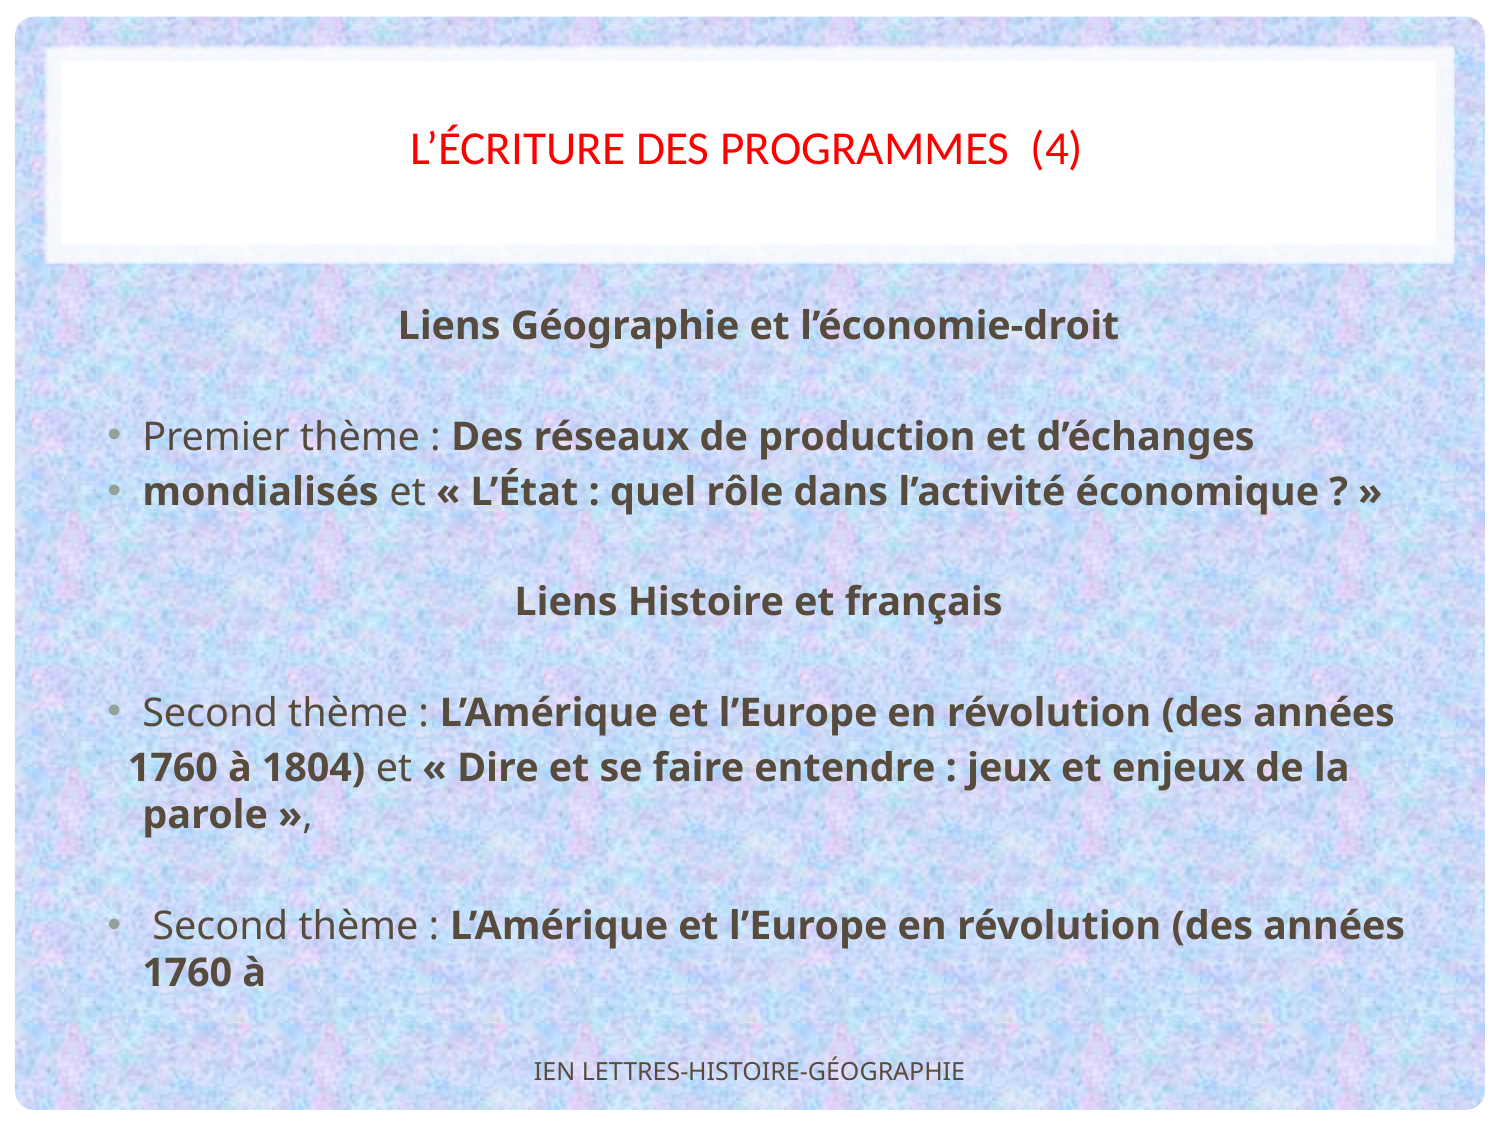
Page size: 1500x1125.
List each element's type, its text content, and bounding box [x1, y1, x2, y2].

title l’ÉCRITURE des programmes (4) [69, 66, 1425, 238]
picture [14, 16, 1485, 1110]
footer IEN LETTRES-HISTOIRE-GÉOGRAPHIE [512, 1042, 988, 1103]
list Liens Géographie et l’économie-droit Premier thème : Des réseaux de production et d’échanges mondialisés et « L’État : quel rôle dans l’activité économique ? » Liens Histoire et français Second thème : L’Amérique et l’Europe en révolution (des années 1760 à 1804) et « Dire et se faire entendre : jeux et enjeux de la parole », Second thème : L’Amérique et l’Europe en révolution (des années 1760 à [75, 237, 1425, 1057]
